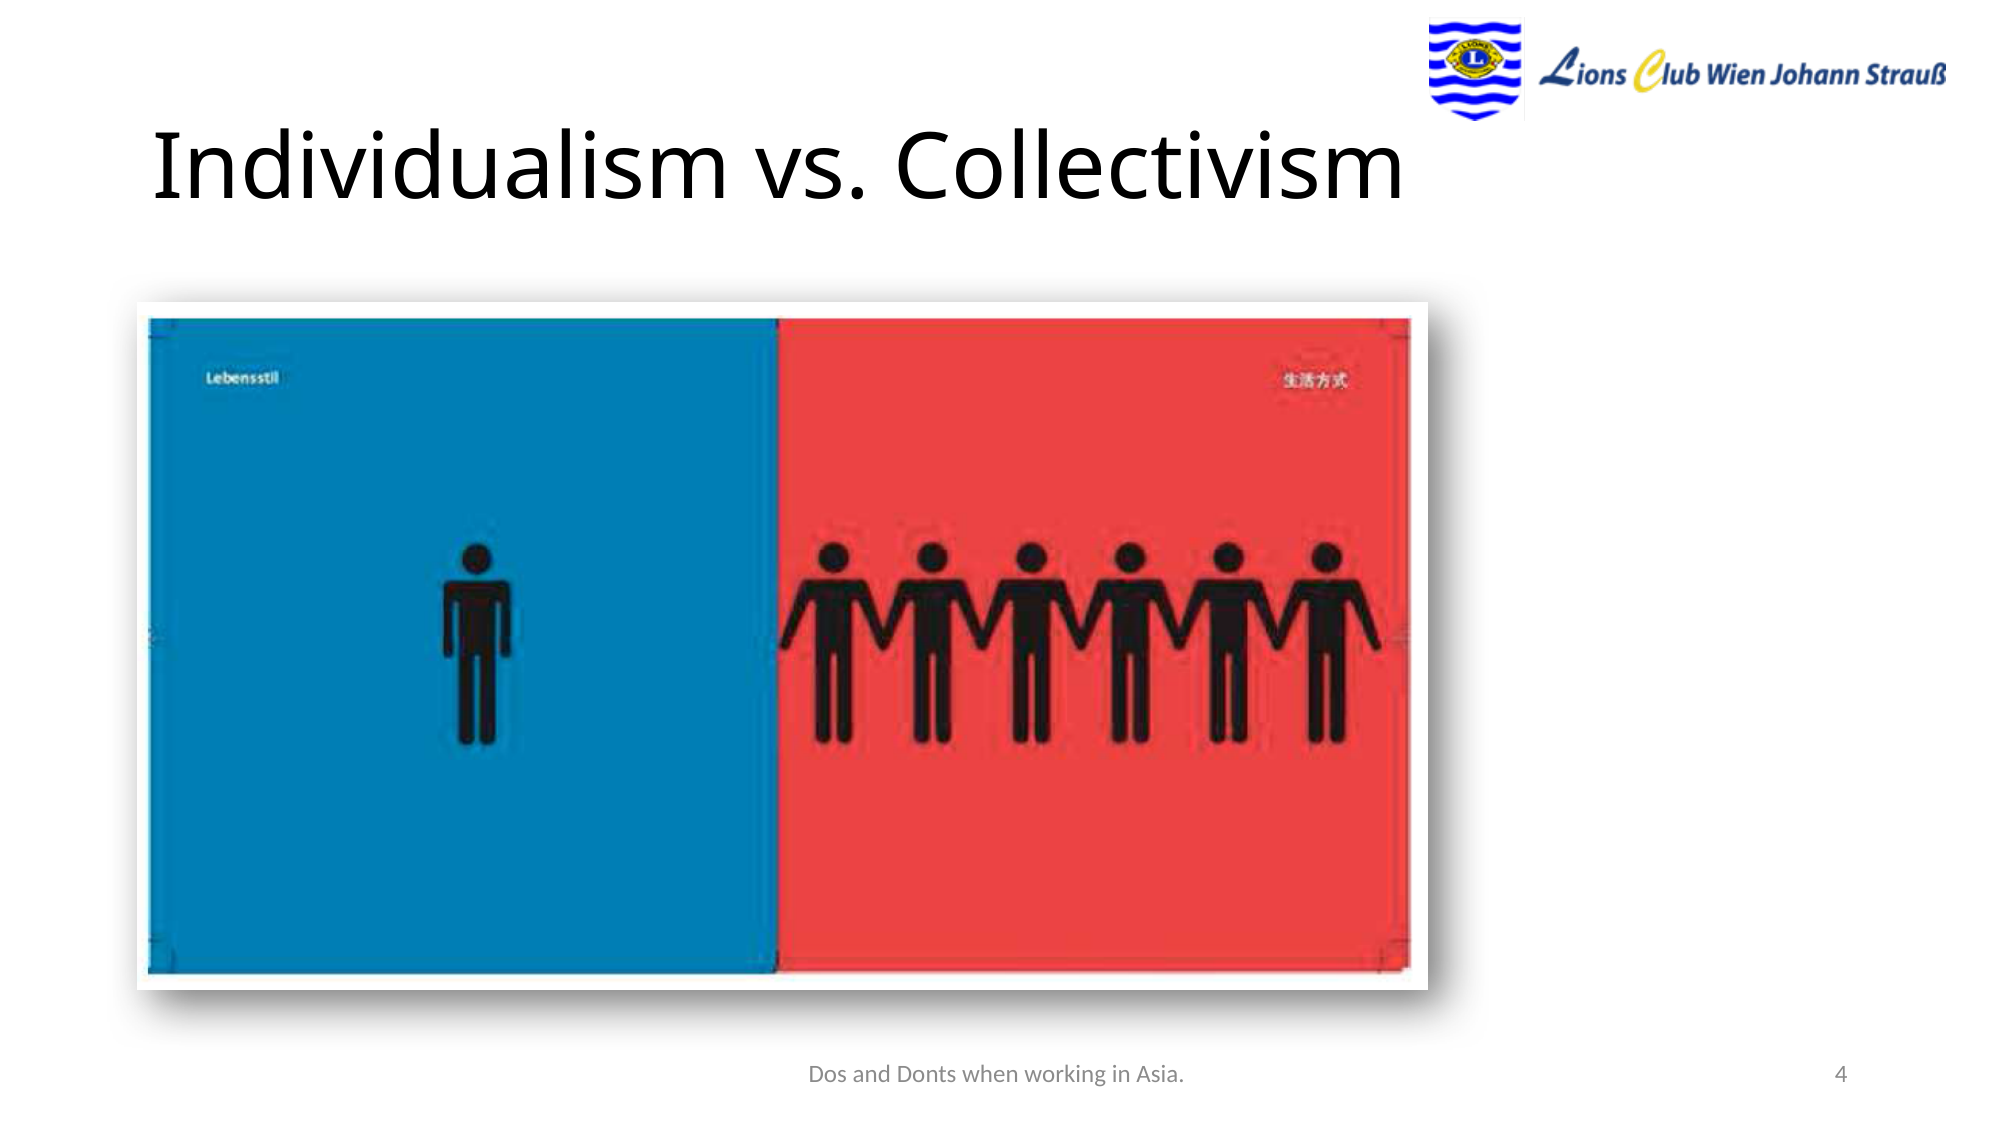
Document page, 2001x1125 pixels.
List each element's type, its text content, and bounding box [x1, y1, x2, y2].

footer Dos and Donts when working in Asia. [662, 1042, 1338, 1103]
slide_number 4 [1412, 1042, 1863, 1103]
title Individualism vs. Collectivism [137, 59, 1863, 278]
picture [1429, 17, 1946, 121]
picture [137, 302, 1428, 990]
